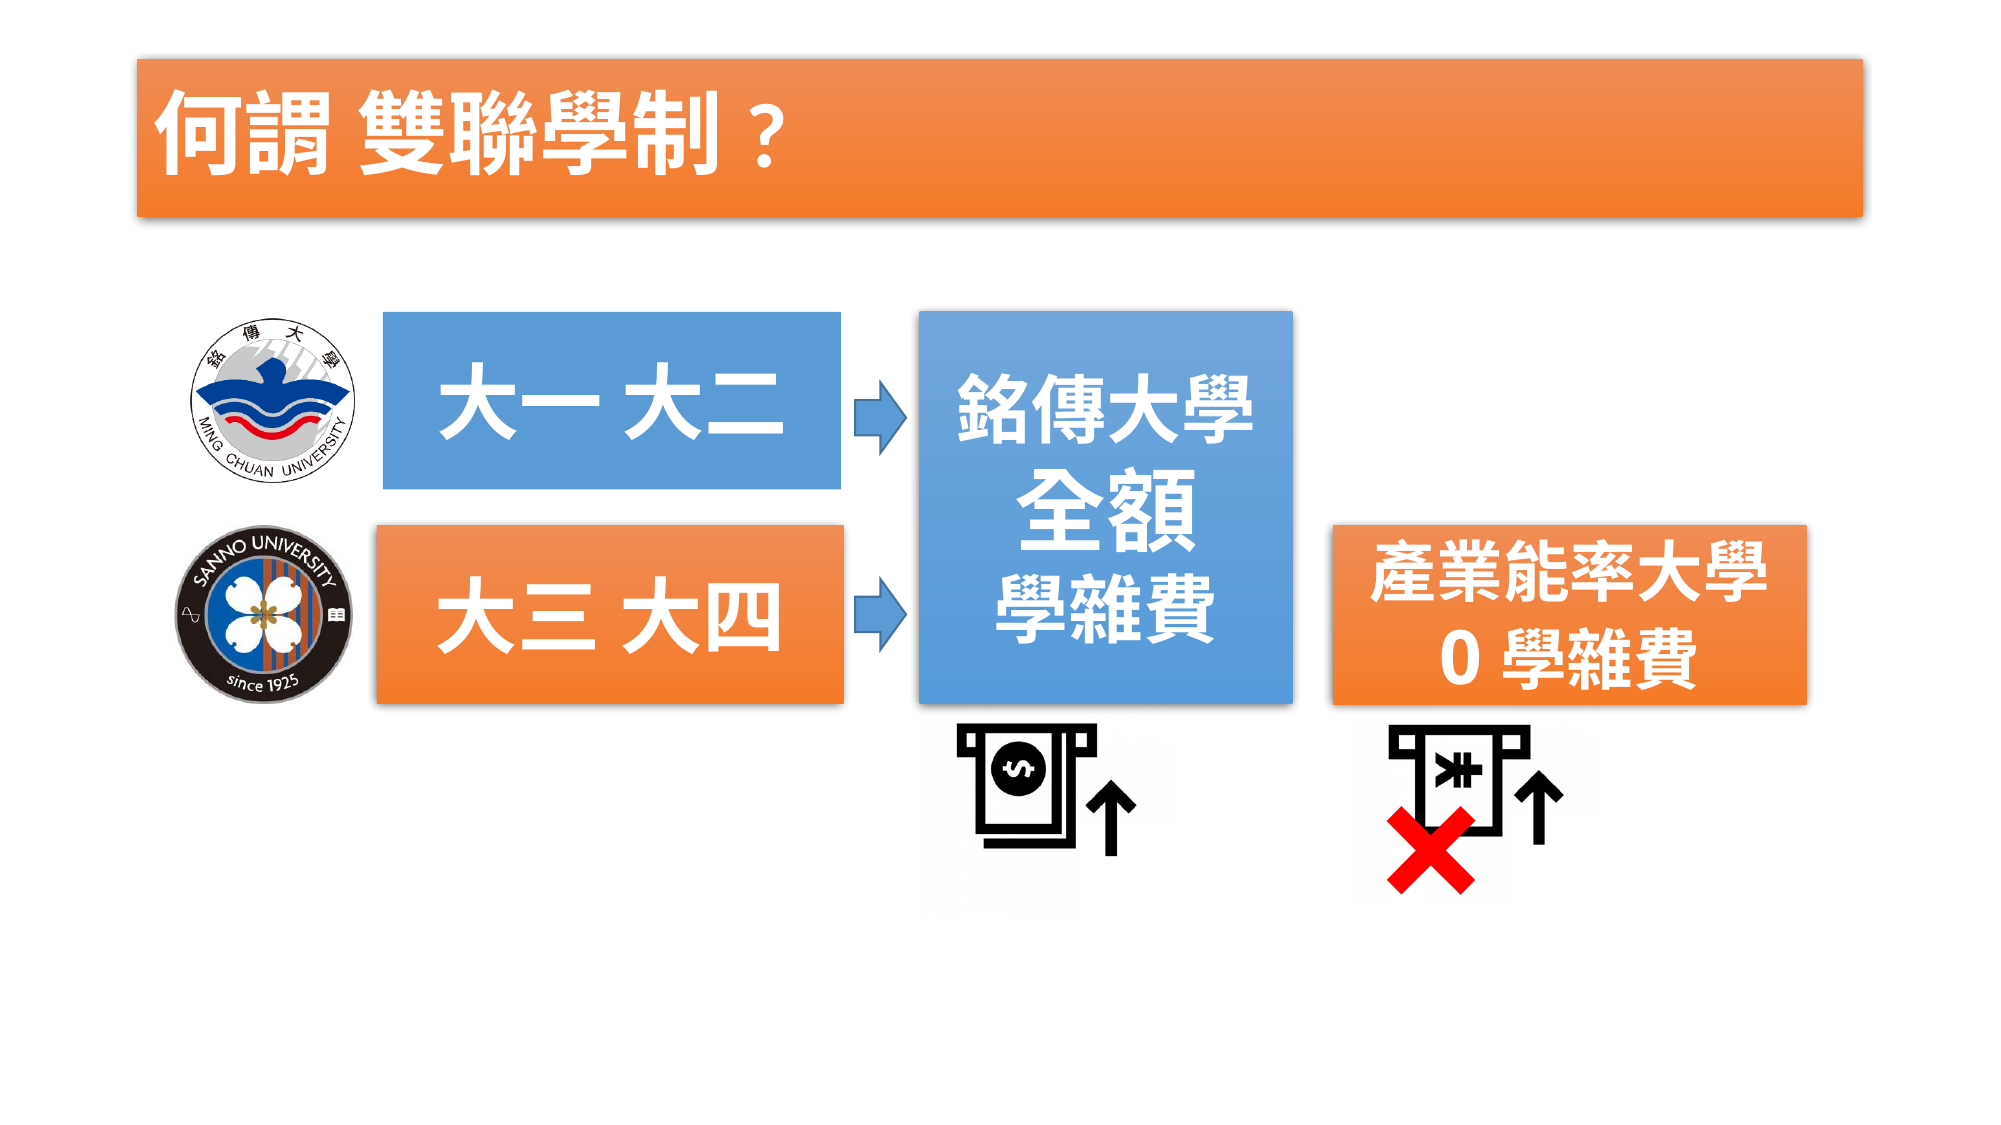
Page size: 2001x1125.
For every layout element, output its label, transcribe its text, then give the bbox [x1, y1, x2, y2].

text_box 大一 大二 [382, 311, 842, 490]
text_box 大三 大四 [376, 525, 844, 704]
picture [1353, 662, 1599, 907]
picture [919, 662, 1174, 917]
text_box [854, 379, 908, 457]
text_box 銘傳大學 全額 學雜費 [919, 311, 1293, 704]
text_box 產業能率大學 0學雜費 [1333, 525, 1807, 705]
text_box [854, 575, 908, 653]
picture [160, 525, 366, 704]
picture [190, 318, 355, 483]
text_box × [1341, 758, 1523, 925]
text_box 何謂 雙聯學制? [137, 59, 1863, 217]
